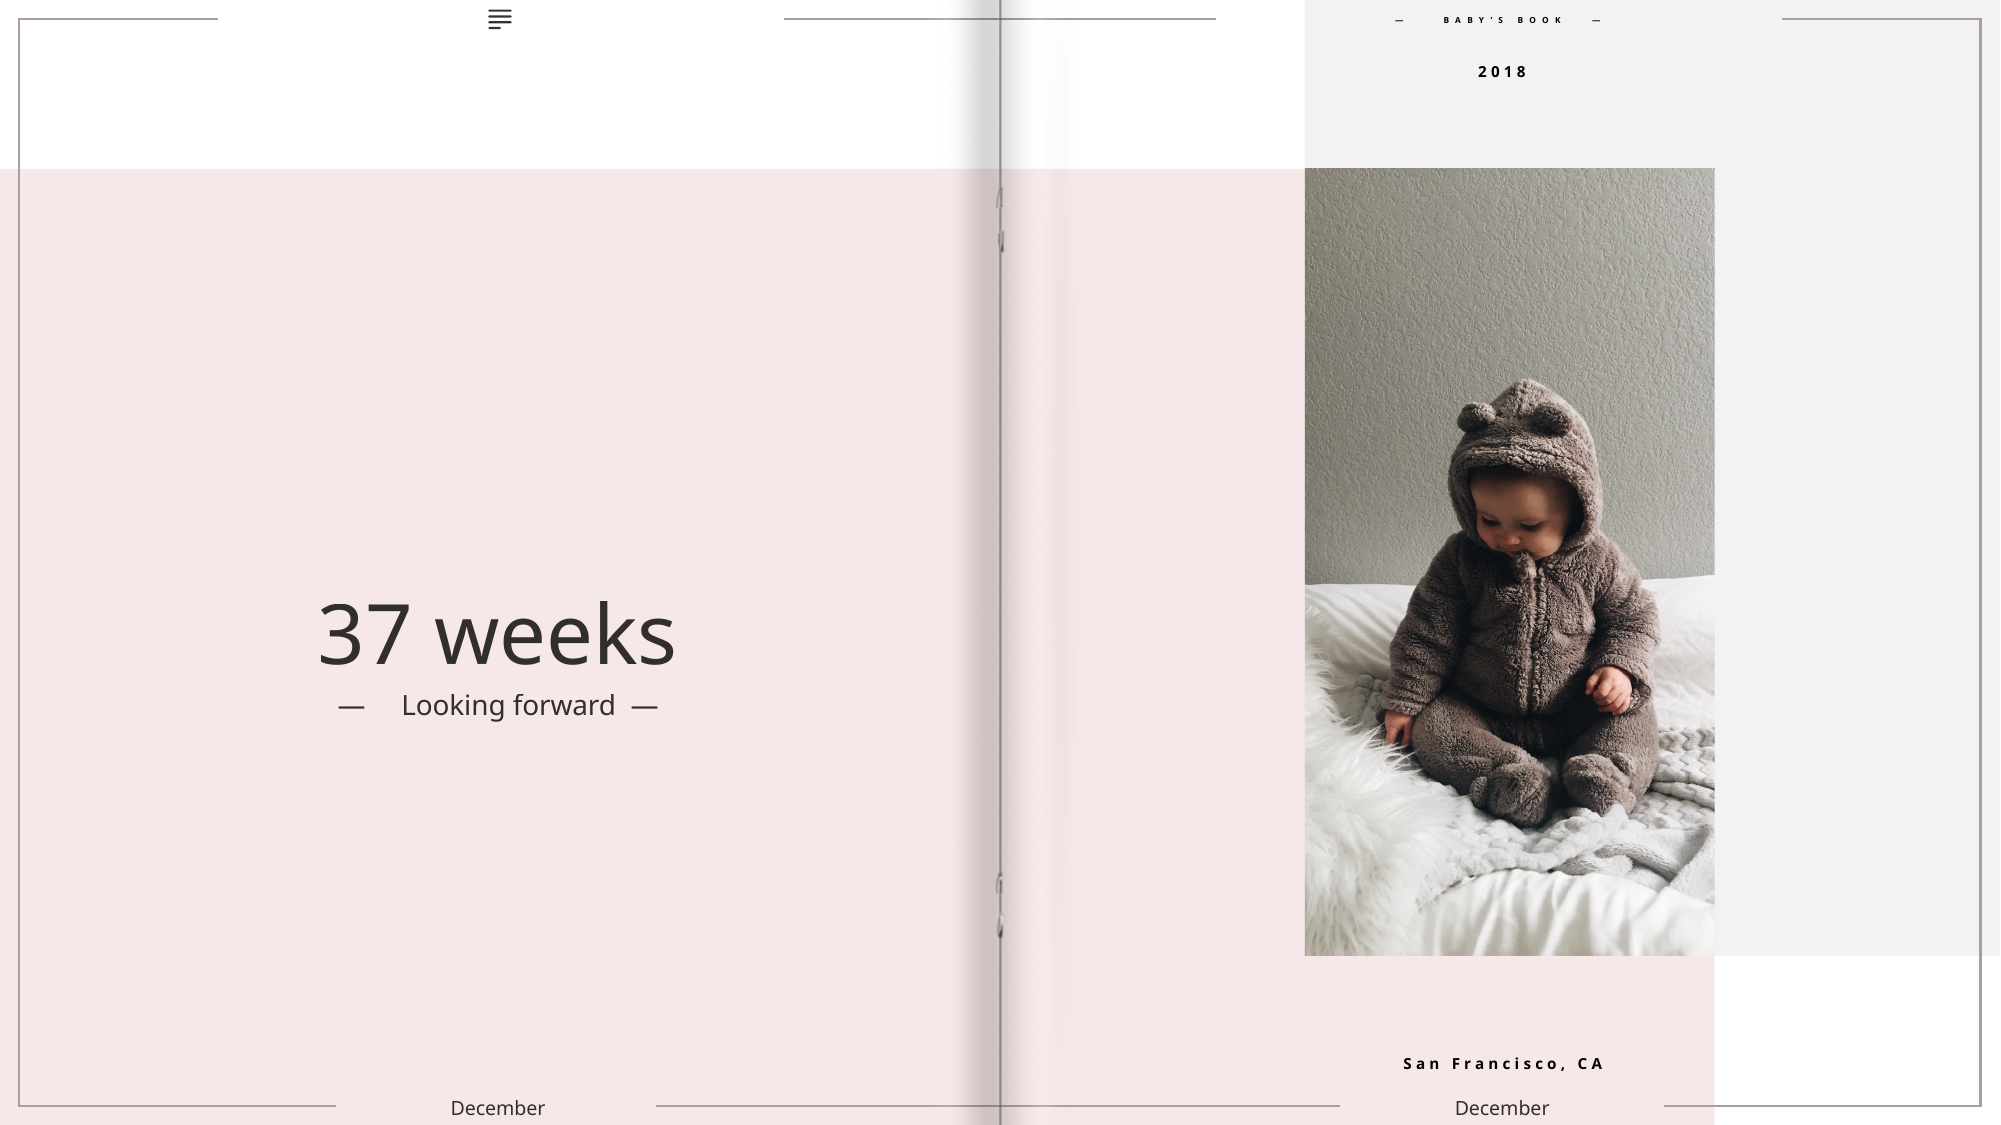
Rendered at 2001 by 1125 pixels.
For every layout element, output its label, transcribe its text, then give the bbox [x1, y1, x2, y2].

picture [899, 0, 1105, 1125]
list 2018 [1411, 58, 1593, 98]
picture [1304, 168, 1715, 957]
list San Francisco, CA [1287, 1047, 1719, 1087]
list December [1105, 1086, 1902, 1125]
list December [98, 1086, 898, 1125]
list 37 weeks [98, 298, 898, 682]
list ― BABY’S BOOK ― [1234, 0, 1770, 39]
list ― Looking forward ― [98, 682, 898, 827]
